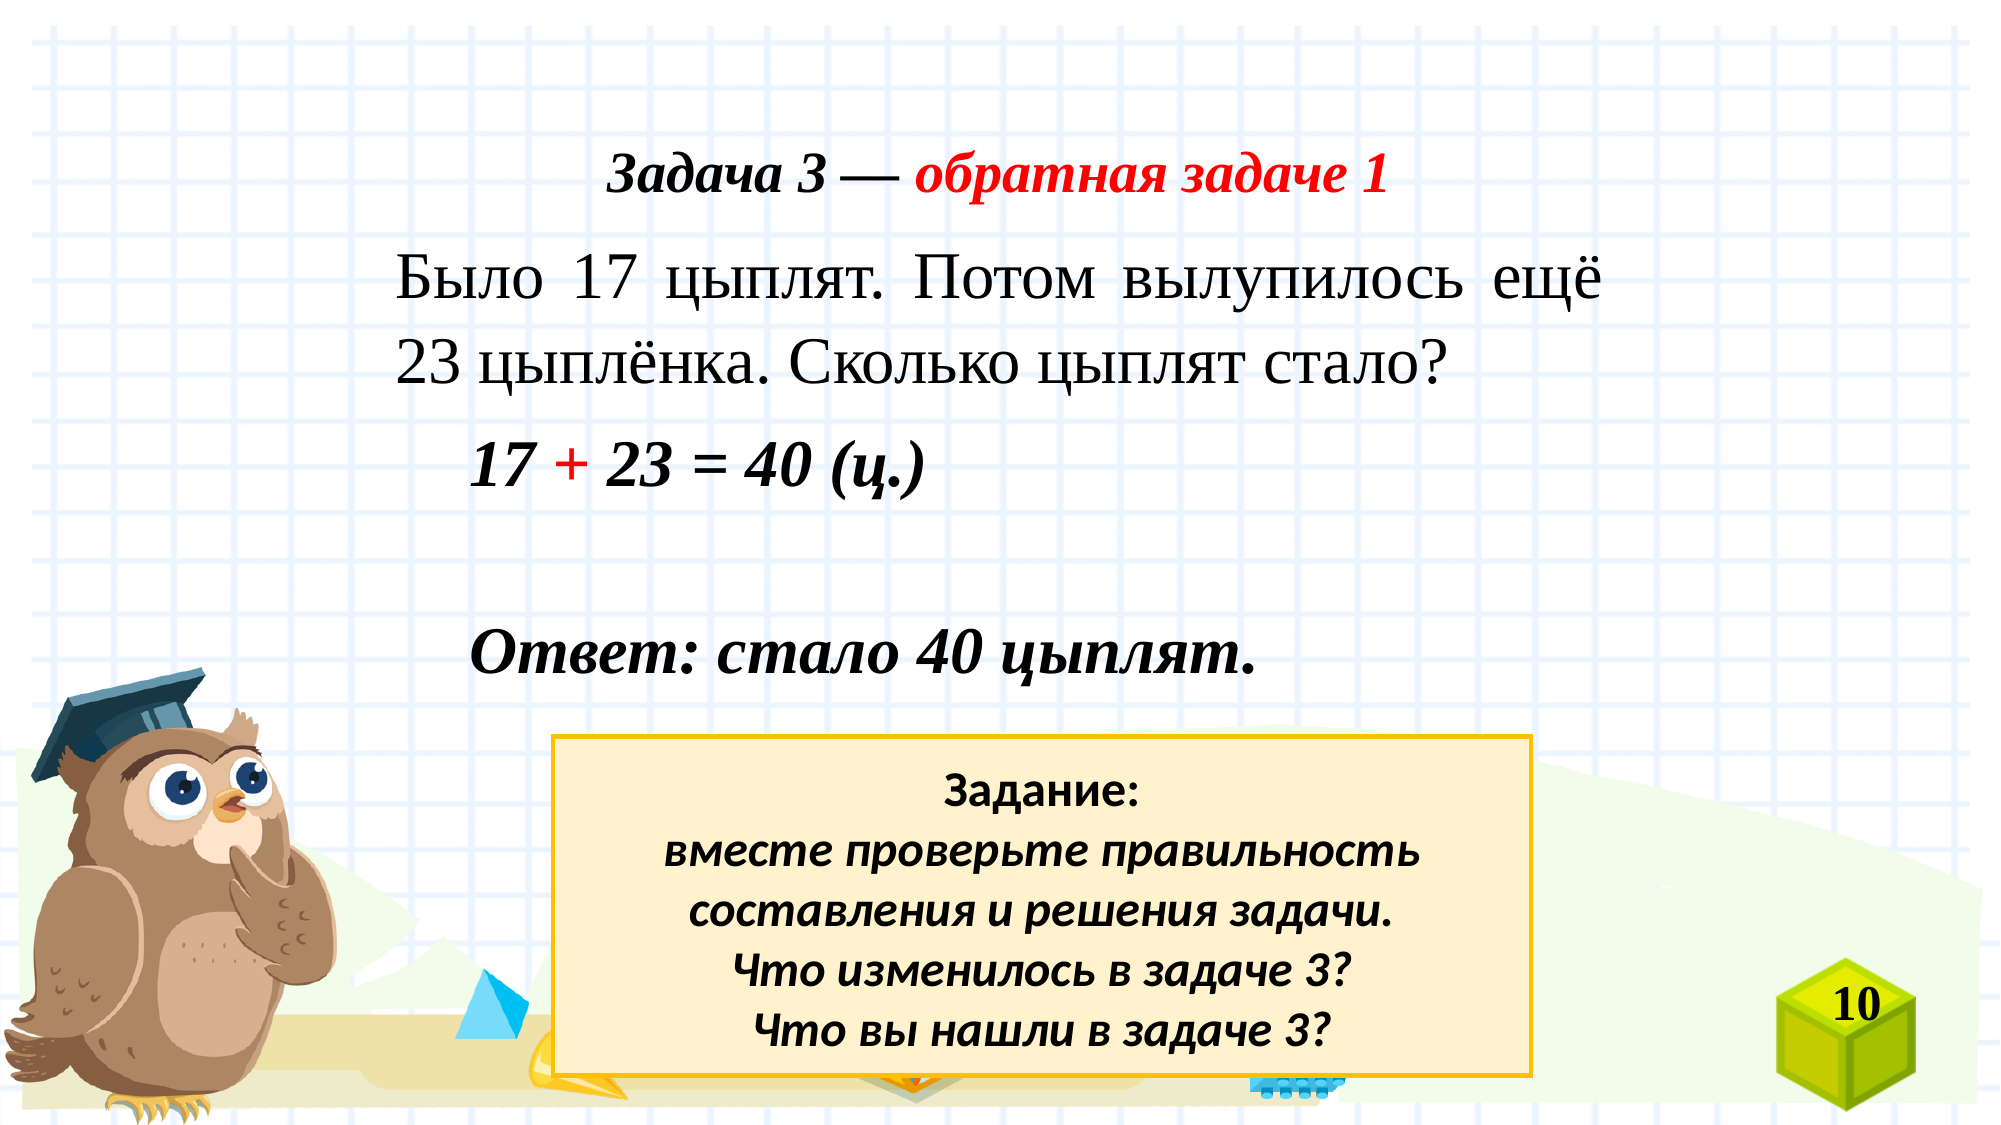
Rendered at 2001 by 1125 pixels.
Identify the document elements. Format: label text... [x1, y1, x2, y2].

picture [0, 0, 2001, 1125]
text_box Было 17 цыплят. Потом вылупилось ещё 23 цыплёнка. Сколько цыплят стало? 17 + 23 = 40 (ц.) Ответ: стало 40 цыплят. [380, 218, 1620, 695]
text_box Задача 3 — обратная задаче 1 [125, 52, 1875, 212]
text_box Задание: вместе проверьте правильность составления и решения задачи. Что изменилось в задаче 3? Что вы нашли в задаче 3? [552, 736, 1531, 1076]
